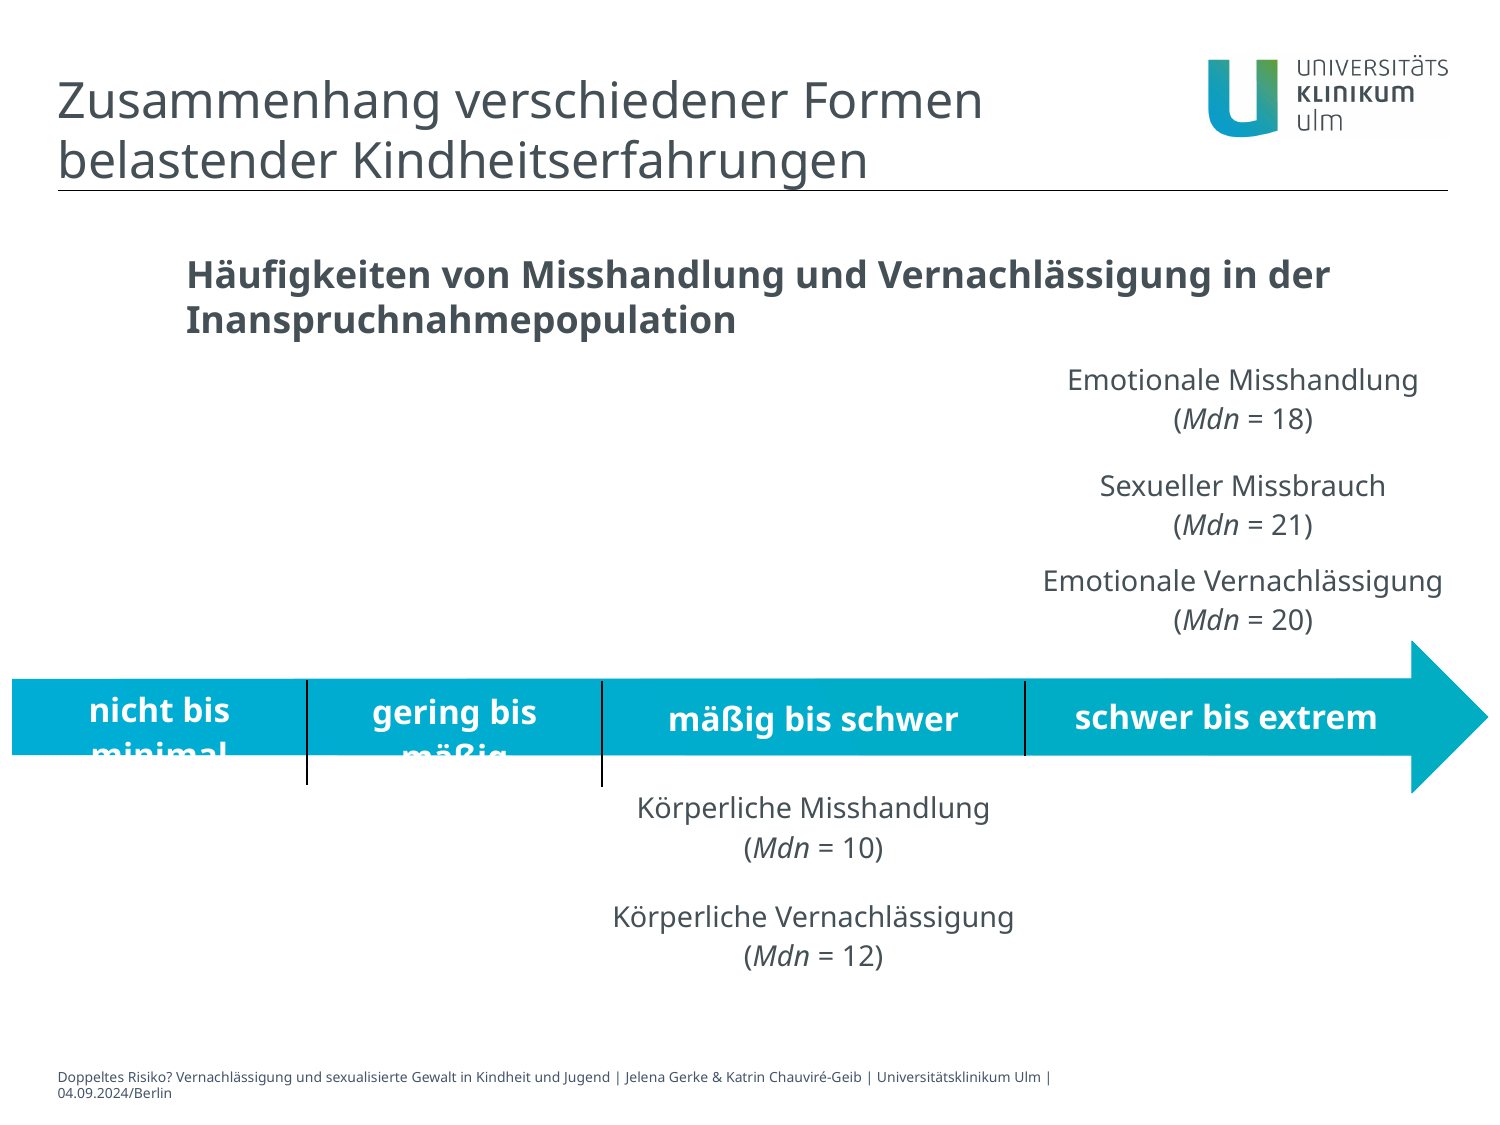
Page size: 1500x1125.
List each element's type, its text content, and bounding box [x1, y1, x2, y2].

text_box Zusammenhang verschiedener Formen belastender Kindheitserfahrungen [57, 59, 1163, 192]
table_header nicht bis minimal [12, 680, 306, 785]
table_header mäßig bis schwer [603, 681, 1024, 756]
table_header gering bis mäßig [307, 681, 601, 787]
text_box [1010, 351, 1477, 647]
text_box Häufigkeiten von Misshandlung und Vernachlässigung in der Inanspruchnahmepopulation [186, 242, 1401, 374]
picture [1206, 54, 1450, 138]
footer Doppeltes Risiko? Vernachlässigung und sexualisierte Gewalt in Kindheit und Jugend | Jelena Gerke & Katrin Chauviré-Geib | Universitätsklinikum Ulm | 04.09.2024/Berlin [57, 1065, 1099, 1104]
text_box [580, 780, 1047, 983]
table_header schwer bis extrem [1025, 679, 1429, 755]
text_box [10, 647, 1490, 796]
